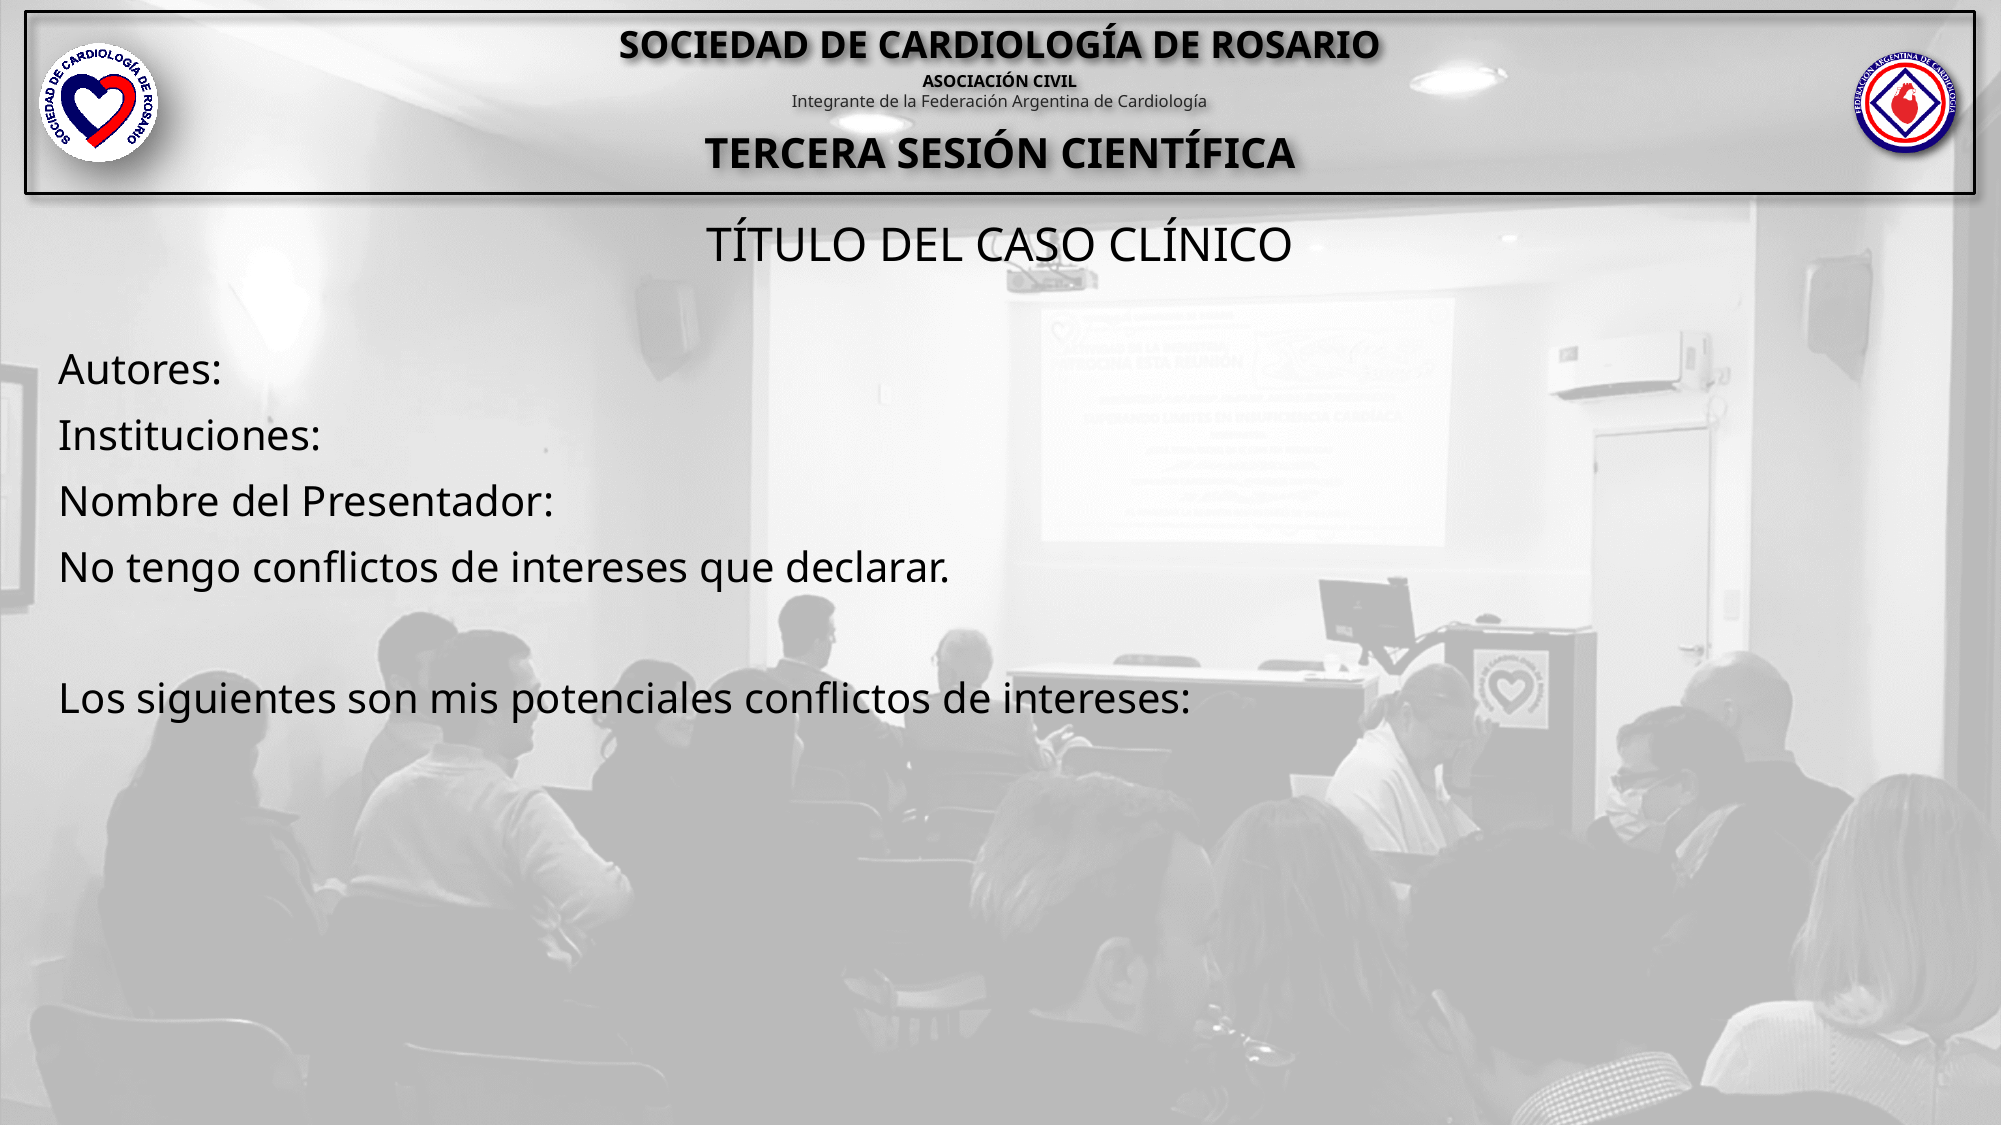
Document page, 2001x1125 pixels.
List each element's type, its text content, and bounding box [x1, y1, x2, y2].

subtitle Autores: Instituciones: Nombre del Presentador: No tengo conflictos de intereses que declarar. Los siguientes son mis potenciales conflictos de intereses: [43, 341, 1957, 981]
picture [39, 43, 158, 162]
picture [1854, 52, 1956, 153]
title TÍTULO DEL CASO CLÍNICO [43, 213, 1957, 279]
